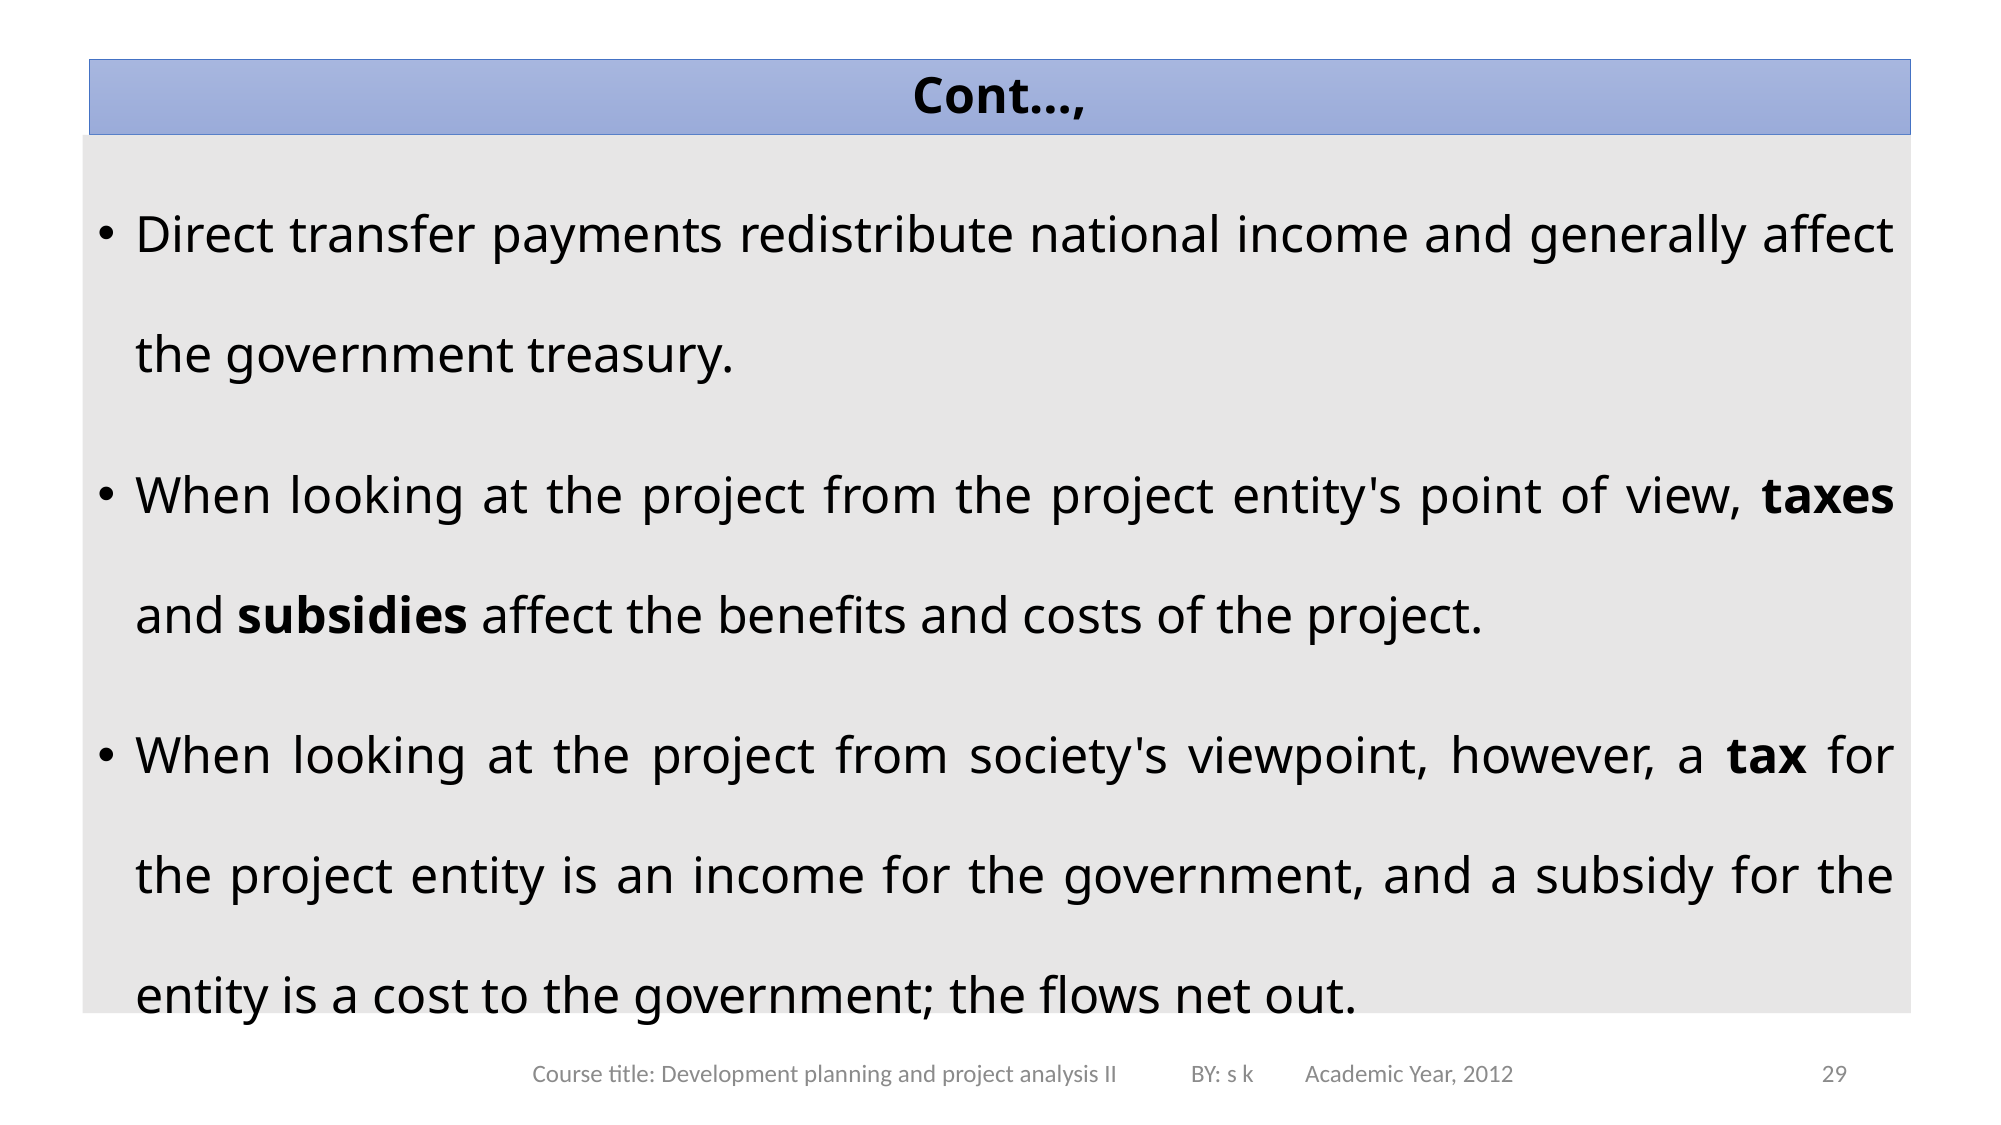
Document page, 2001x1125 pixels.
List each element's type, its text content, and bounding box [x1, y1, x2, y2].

title Cont…, [89, 59, 1911, 134]
footer Course title: Development planning and project analysis II BY: s k Academic Year, 2012 [436, 1042, 1412, 1103]
list Direct transfer payments redistribute national income and generally affect the government treasury. When looking at the project from the project entity's point of view, taxes and subsidies affect the benefits and costs of the project. When looking at the project from society's viewpoint, however, a tax for the project entity is an income for the government, and a subsidy for the entity is a cost to the government; the flows net out. [82, 134, 1911, 1014]
slide_number 29 [1412, 1042, 1863, 1103]
